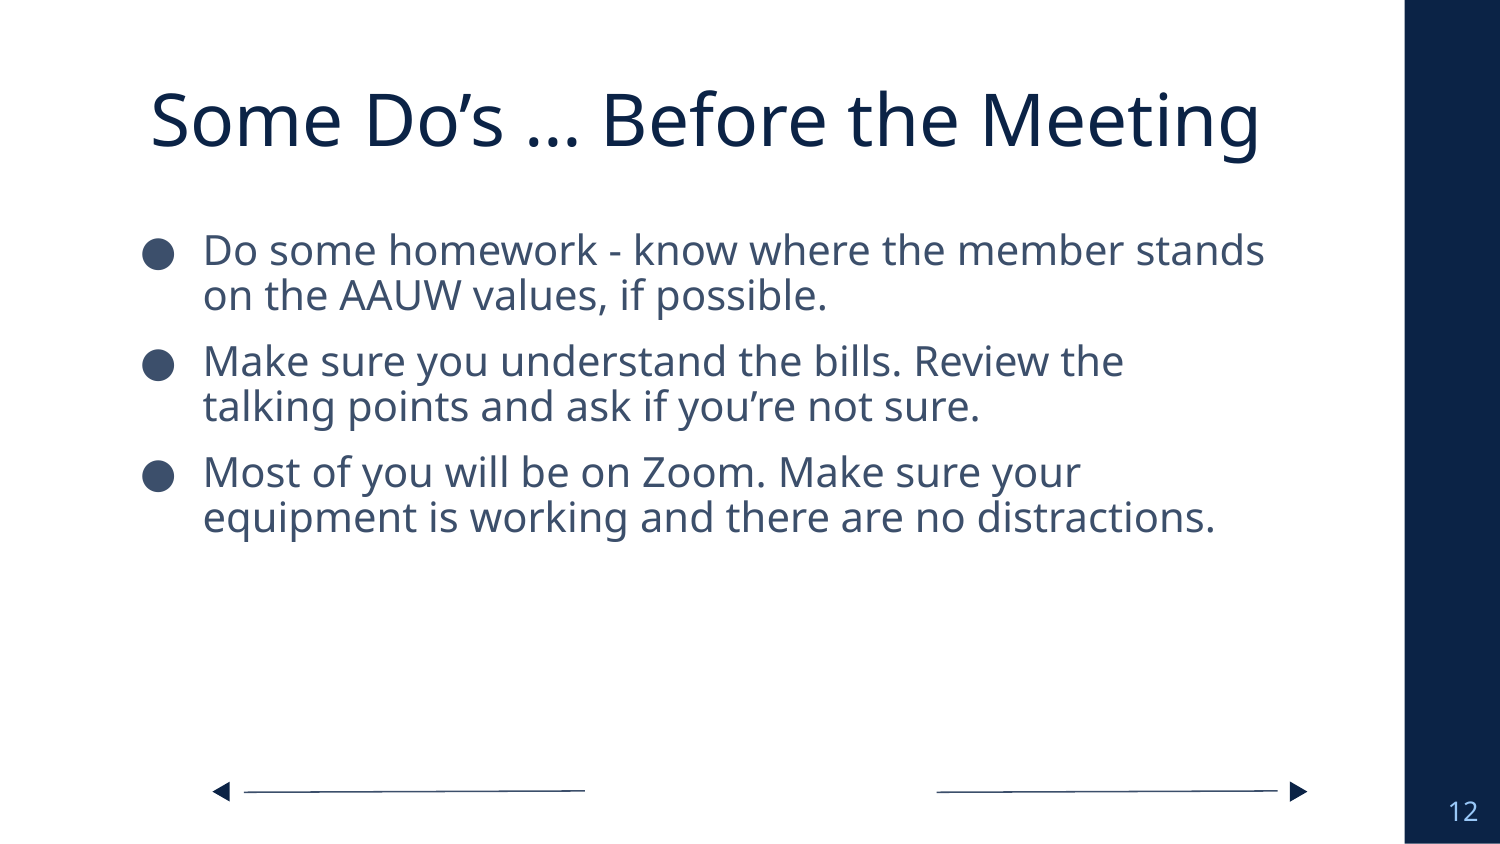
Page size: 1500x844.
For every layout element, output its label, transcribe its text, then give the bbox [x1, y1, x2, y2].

title Some Do’s … Before the Meeting [135, 58, 1357, 144]
slide_number 12 [1403, 779, 1494, 844]
list Do some homework - know where the member stands on the AAUW values, if possible. Make sure you understand the bills. Review the talking points and ask if you’re not sure. Most of you will be on Zoom. Make sure your equipment is working and there are no distractions. [112, 143, 1282, 754]
